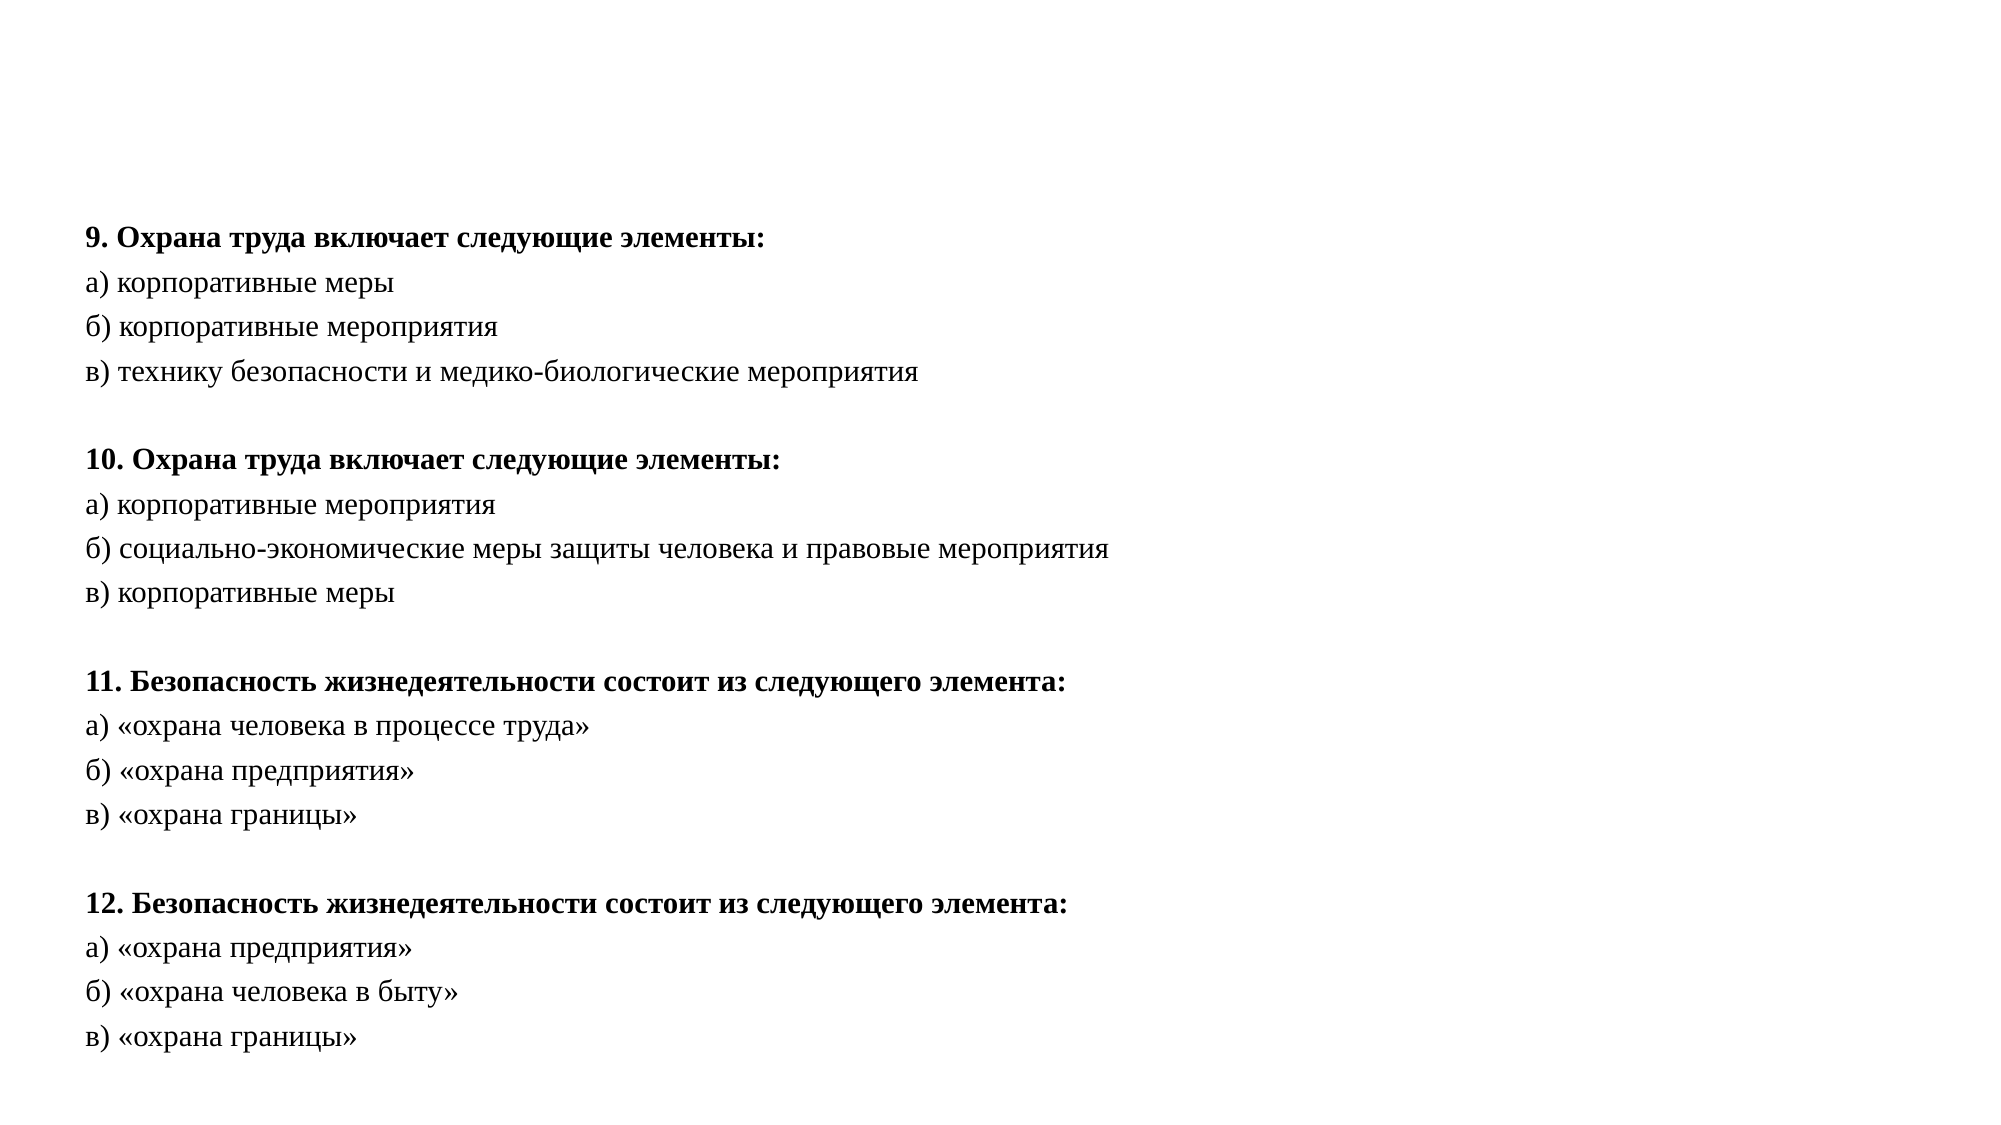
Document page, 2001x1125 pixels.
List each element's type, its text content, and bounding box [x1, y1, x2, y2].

list 9. Охрана труда включает следующие элементы: а) корпоративные меры б) корпоративные мероприятия в) технику безопасности и медико-биологические мероприятия 10. Охрана труда включает следующие элементы: а) корпоративные мероприятия б) социально-экономические меры защиты человека и правовые мероприятия в) корпоративные меры 11. Безопасность жизнедеятельности состоит из следующего элемента: а) «охрана человека в процессе труда» б) «охрана предприятия» в) «охрана границы» 12. Безопасность жизнедеятельности состоит из следующего элемента: а) «охрана предприятия» б) «охрана человека в быту» в) «охрана границы» [70, 202, 1946, 1064]
